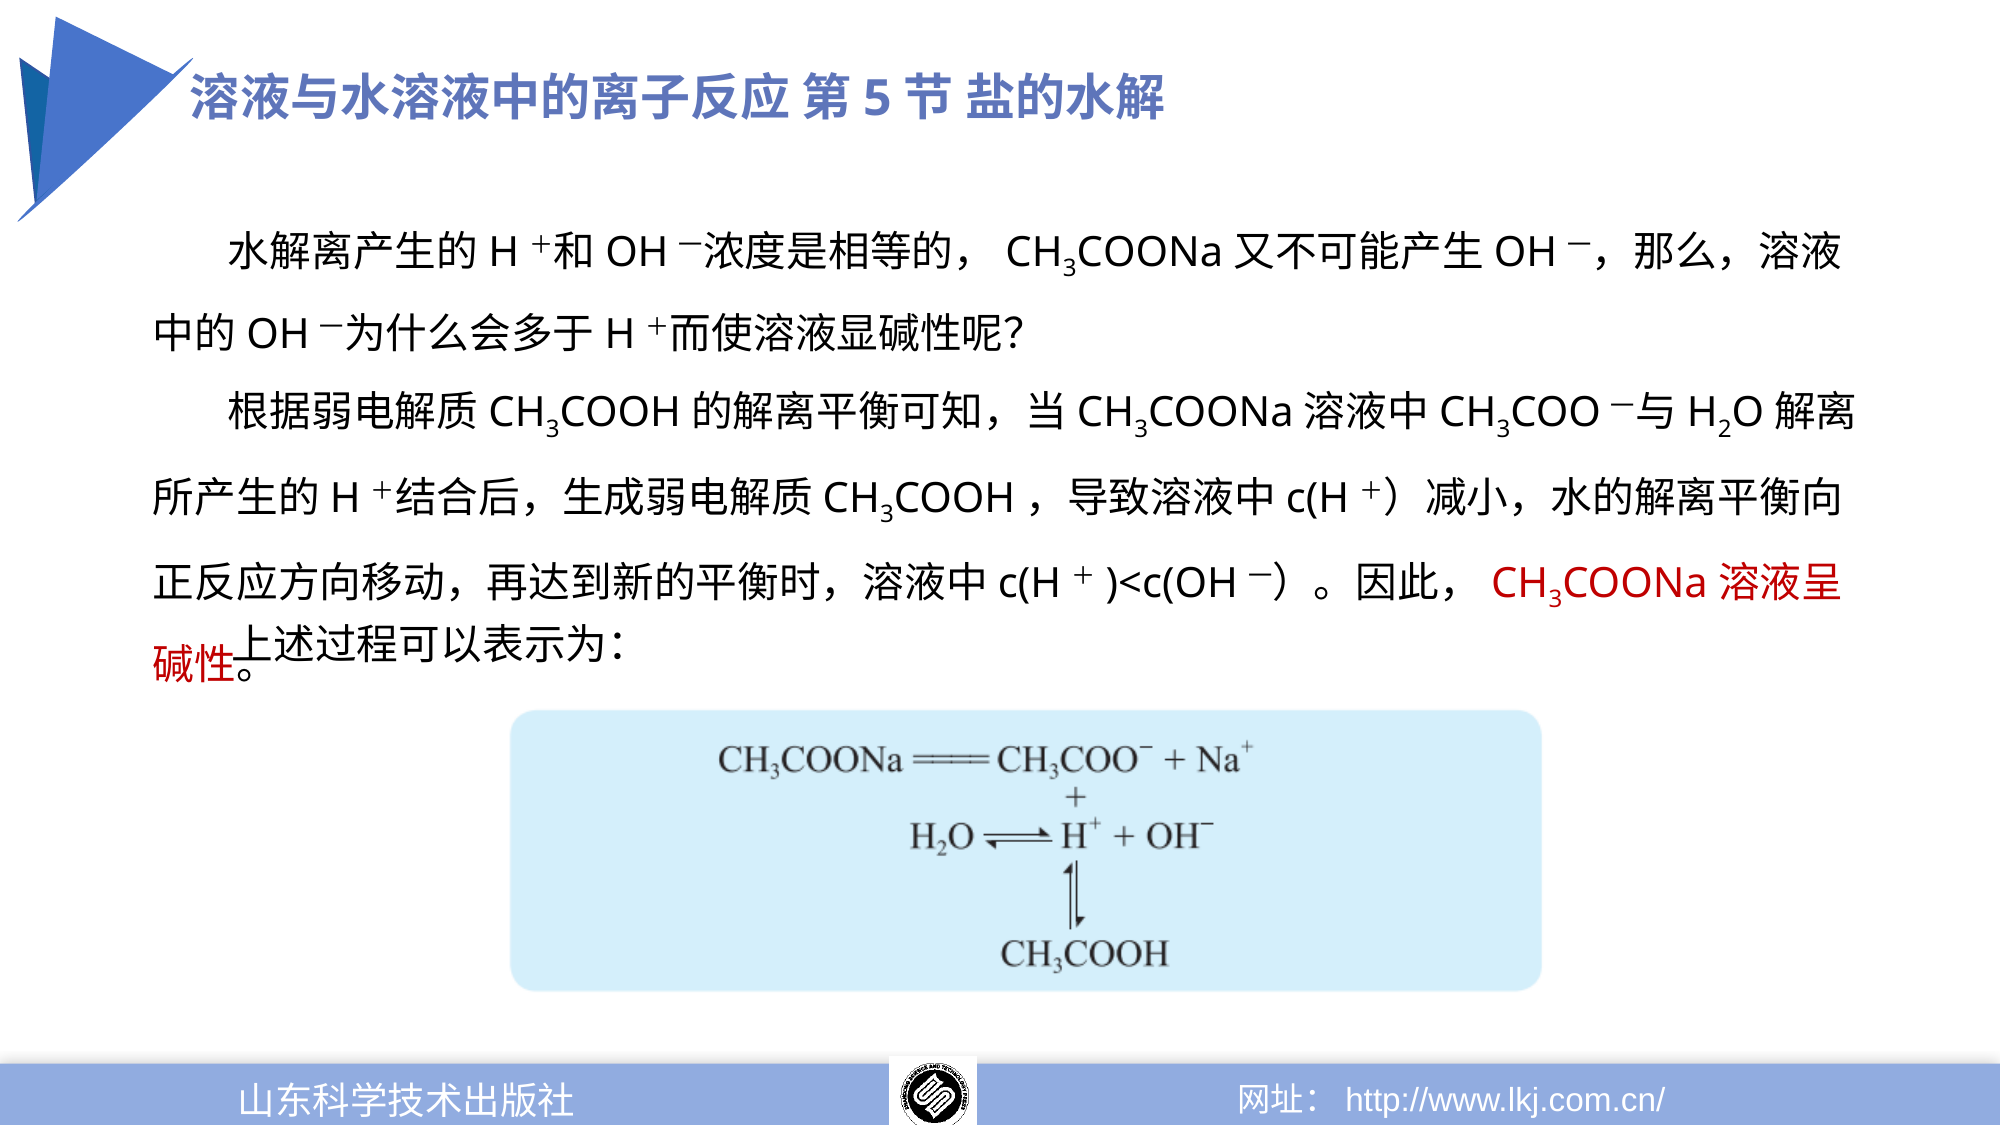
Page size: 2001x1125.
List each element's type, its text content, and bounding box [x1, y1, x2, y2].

picture [496, 697, 1554, 1001]
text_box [0, 29, 226, 182]
text_box 网址：http://www.lkj.com.cn/ [1222, 1070, 1890, 1125]
picture [889, 1055, 978, 1125]
text_box [978, 1062, 2000, 1125]
text_box [0, 1062, 889, 1125]
text_box 溶液与水溶液中的离子反应 第5节 盐的水解 [226, 58, 1534, 134]
text_box 山东科学技术出版社 [222, 1069, 889, 1125]
text_box 上述过程可以表示为： [141, 585, 1142, 676]
text_box 水解离产生的H＋和OH一浓度是相等的，CH3COONa又不可能产生OH一，那么，溶液中的OH一为什么会多于H＋而使溶液显碱性呢？ 根据弱电解质CH3COOH的解离平衡可知，当CH3COONa溶液中CH3COO一与H2O解离所产生的H＋结合后，生成弱电解质CH3COOH，导致溶液中c(H＋）减小，水的解离平衡向正反应方向移动，再达到新的平衡时，溶液中c(H＋)<c(OH一）。因此，CH3COONa溶液呈碱性。 [138, 188, 1886, 695]
